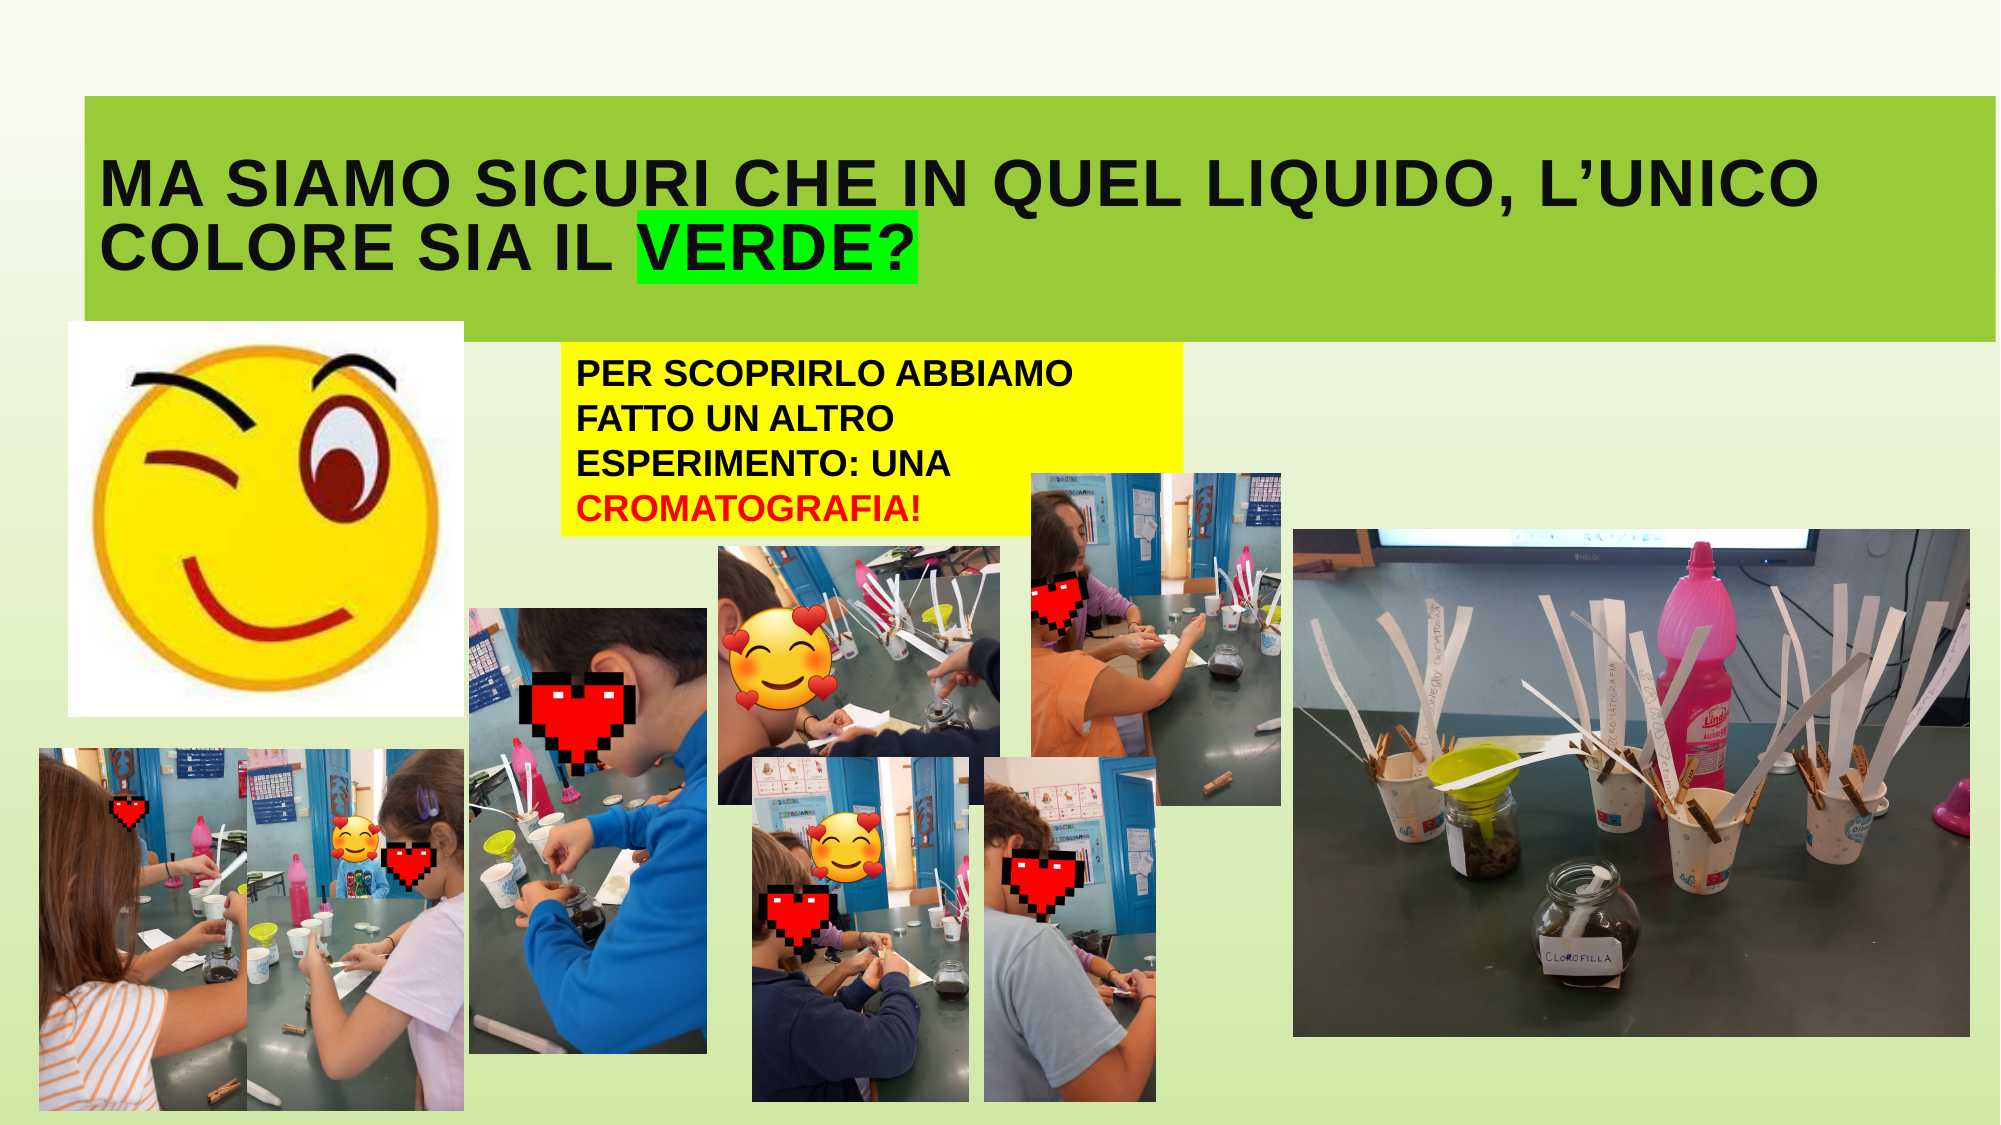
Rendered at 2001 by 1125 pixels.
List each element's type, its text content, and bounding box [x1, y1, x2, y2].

title MA SIAMO SICURI CHE IN QUEL LIQUIDO, L’UNICO COLORE SIA IL VERDe? [84, 96, 1996, 342]
picture [1293, 528, 1971, 1037]
picture [39, 747, 465, 1111]
text_box PER SCOPRIRLO ABBIAMO FATTO UN ALTRO ESPERIMENTO: UNA CROMATOGRAFIA! [561, 341, 1184, 537]
picture [68, 320, 465, 717]
picture [717, 473, 1281, 1102]
picture [469, 607, 707, 1054]
